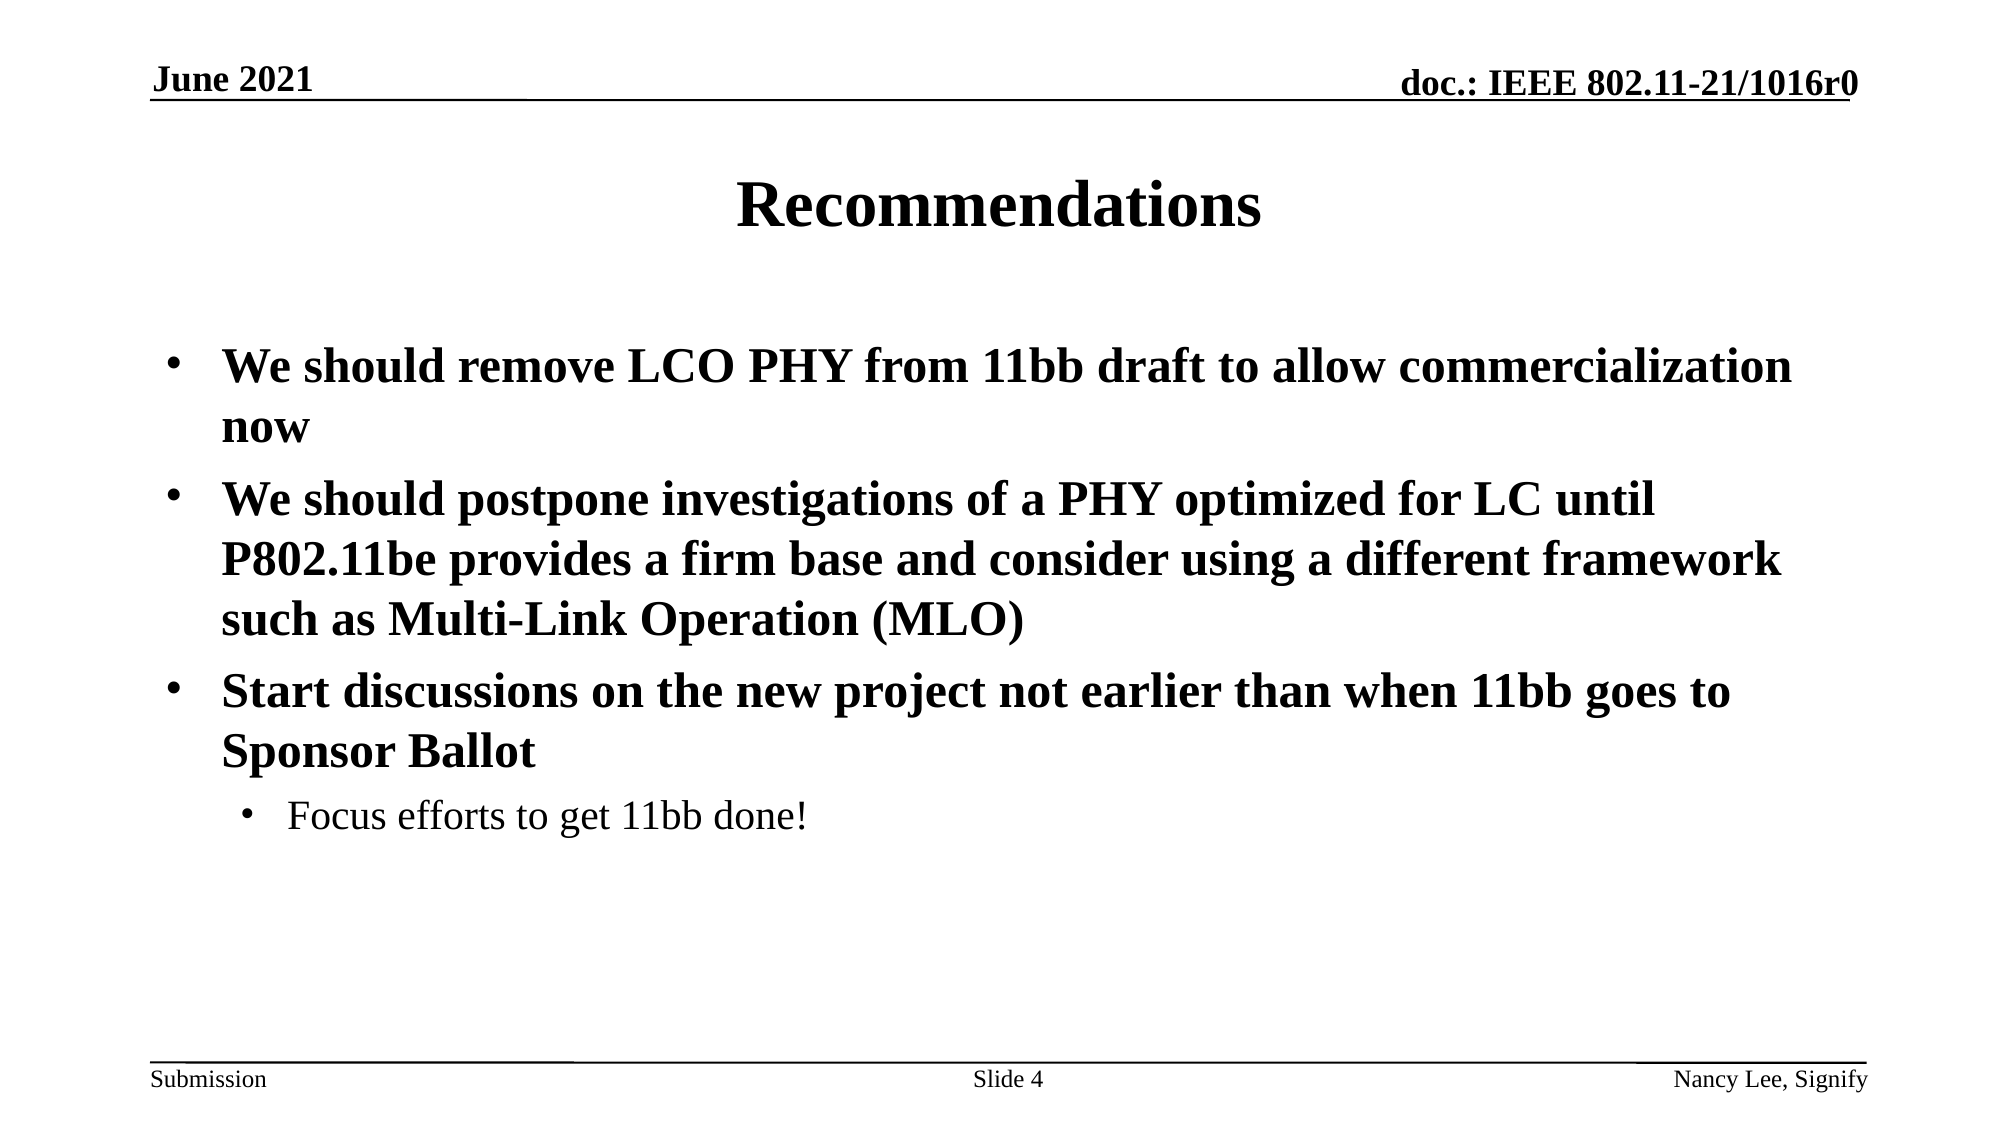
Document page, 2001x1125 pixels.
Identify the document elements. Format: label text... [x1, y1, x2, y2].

slide_number Slide 4 [950, 1061, 1067, 1123]
list We should remove LCO PHY from 11bb draft to allow commercialization now We should postpone investigations of a PHY optimized for LC until P802.11be provides a firm base and consider using a different framework such as Multi-Link Operation (MLO) Start discussions on the new project not earlier than when 11bb goes to Sponsor Ballot Focus efforts to get 11bb done! [149, 324, 1850, 1000]
title Recommendations [149, 112, 1850, 288]
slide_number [152, 54, 563, 100]
footer Nancy Lee, Signify [1171, 1061, 1869, 1093]
